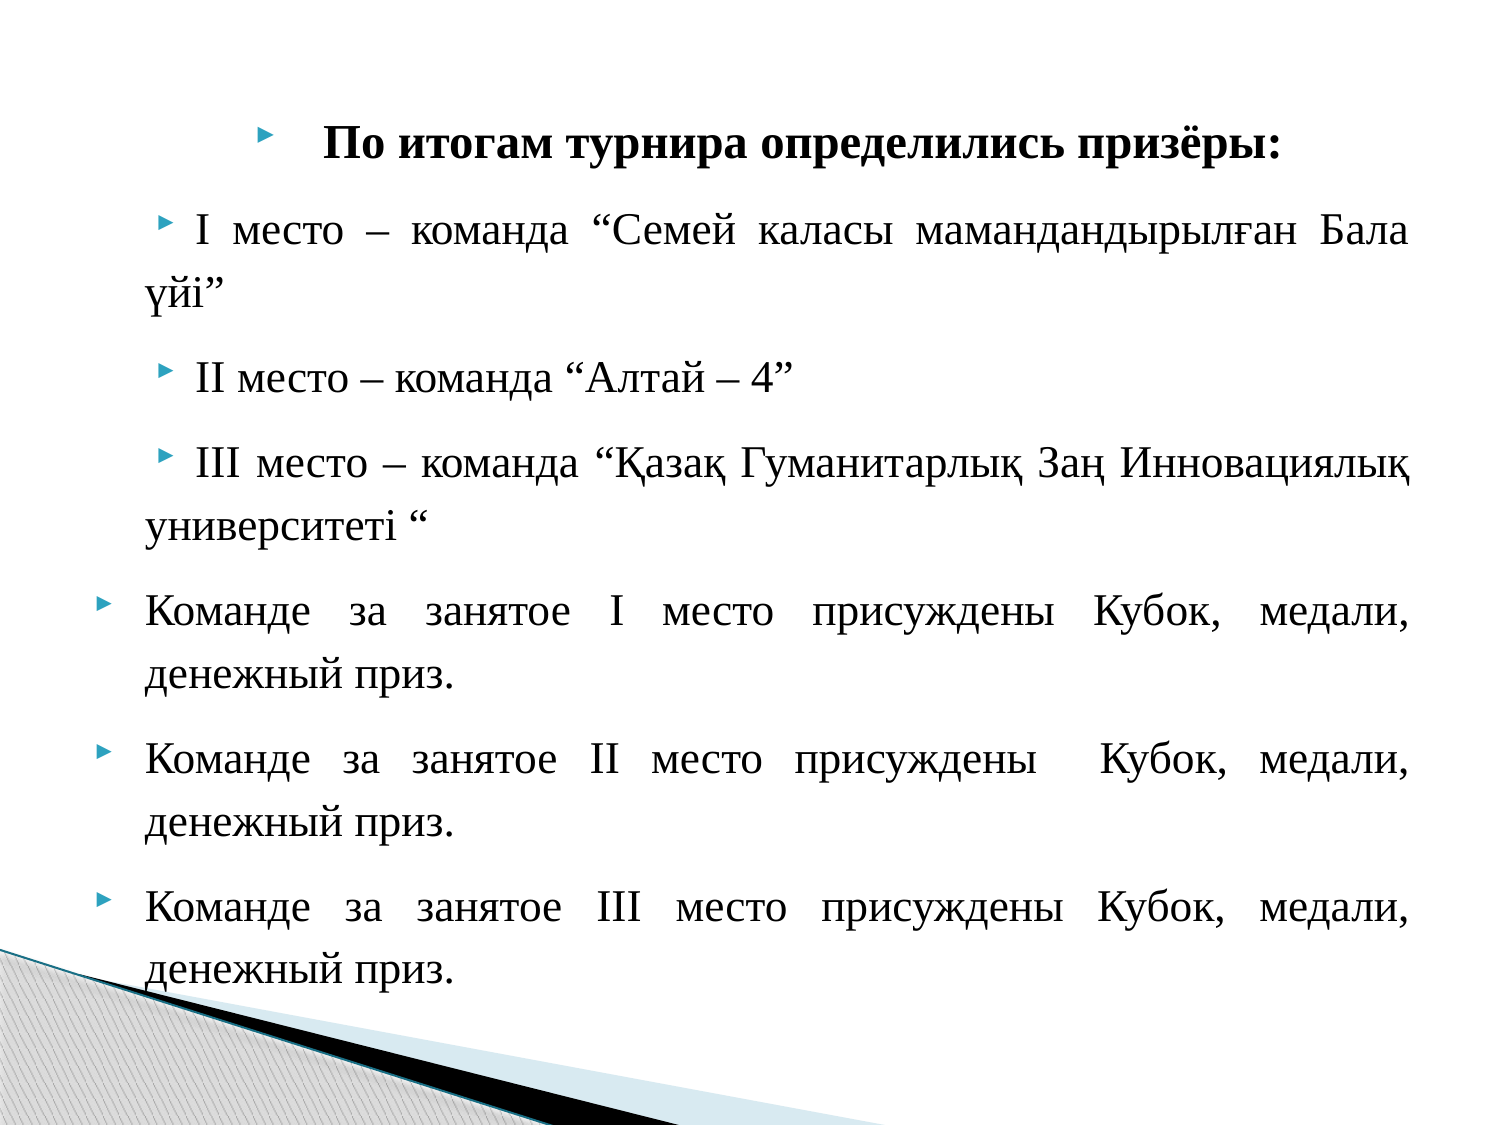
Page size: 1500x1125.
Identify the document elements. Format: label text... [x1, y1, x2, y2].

list По итогам турнира определились призёры: I место – команда “Семей каласы мамандандырылған Бала үйі” II место – команда “Алтай – 4” III место – команда “Қазақ Гуманитарлық Заң Инновациялық университеті “ Команде за занятое І место присуждены Кубок, медали, денежный приз. Команде за занятое ІІ место присуждены Кубок, медали, денежный приз. Команде за занятое ІІІ место присуждены Кубок, медали, денежный приз. [75, 93, 1425, 1005]
